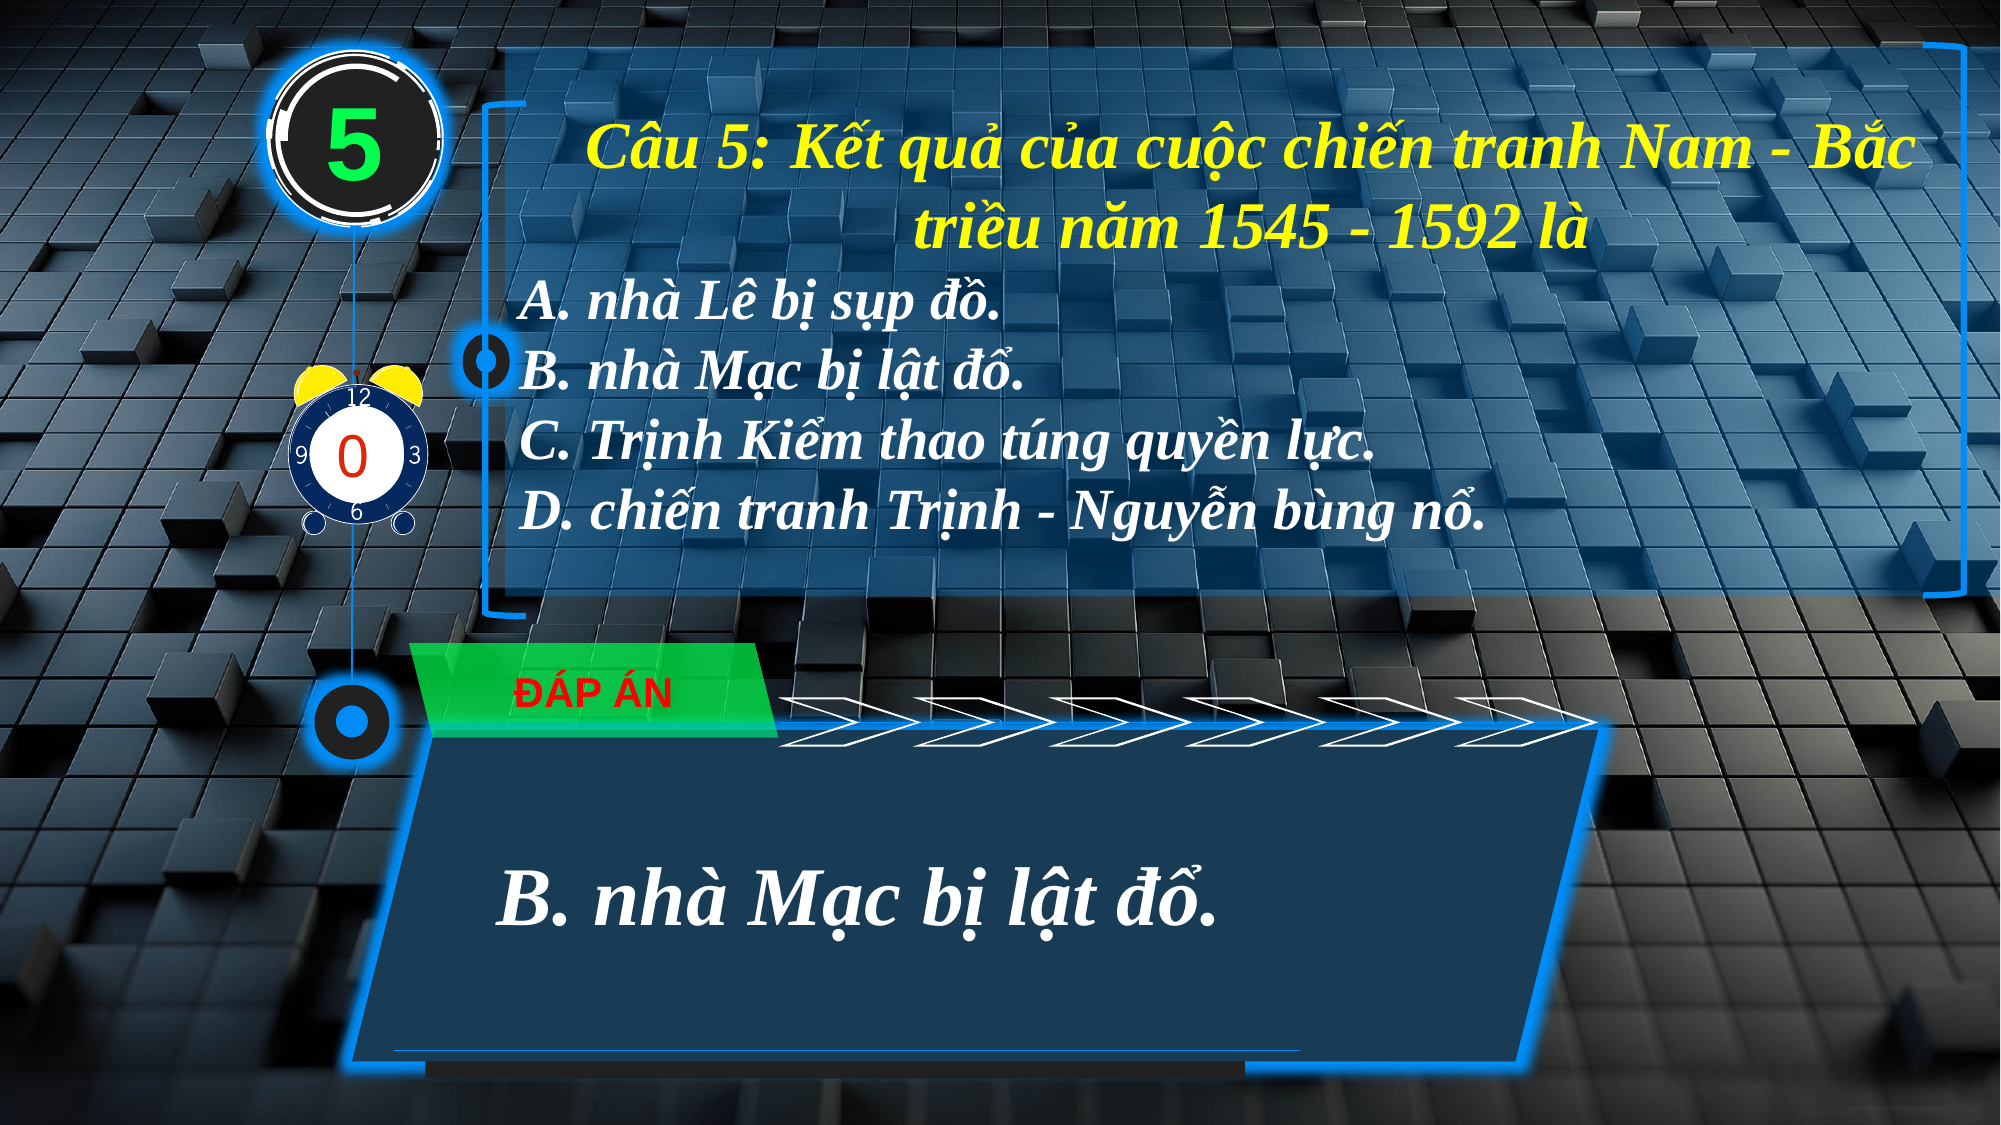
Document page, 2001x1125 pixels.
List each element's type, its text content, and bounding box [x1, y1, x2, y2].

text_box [314, 228, 390, 364]
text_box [266, 49, 444, 228]
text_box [462, 103, 527, 617]
text_box [1922, 44, 1965, 596]
text_box Câu 5: Kết quả của cuộc chiến tranh Nam - Bắc triều năm 1545 - 1592 là A. nhà Lê bị sụp đồ. B. nhà Mạc bị lật đổ. C. Trịnh Kiểm thao túng quyền lực. D. chiến tranh Trịnh - Nguyễn bùng nổ. [504, 45, 2000, 597]
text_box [341, 643, 1601, 1079]
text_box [314, 536, 390, 760]
picture [0, 0, 2001, 1125]
